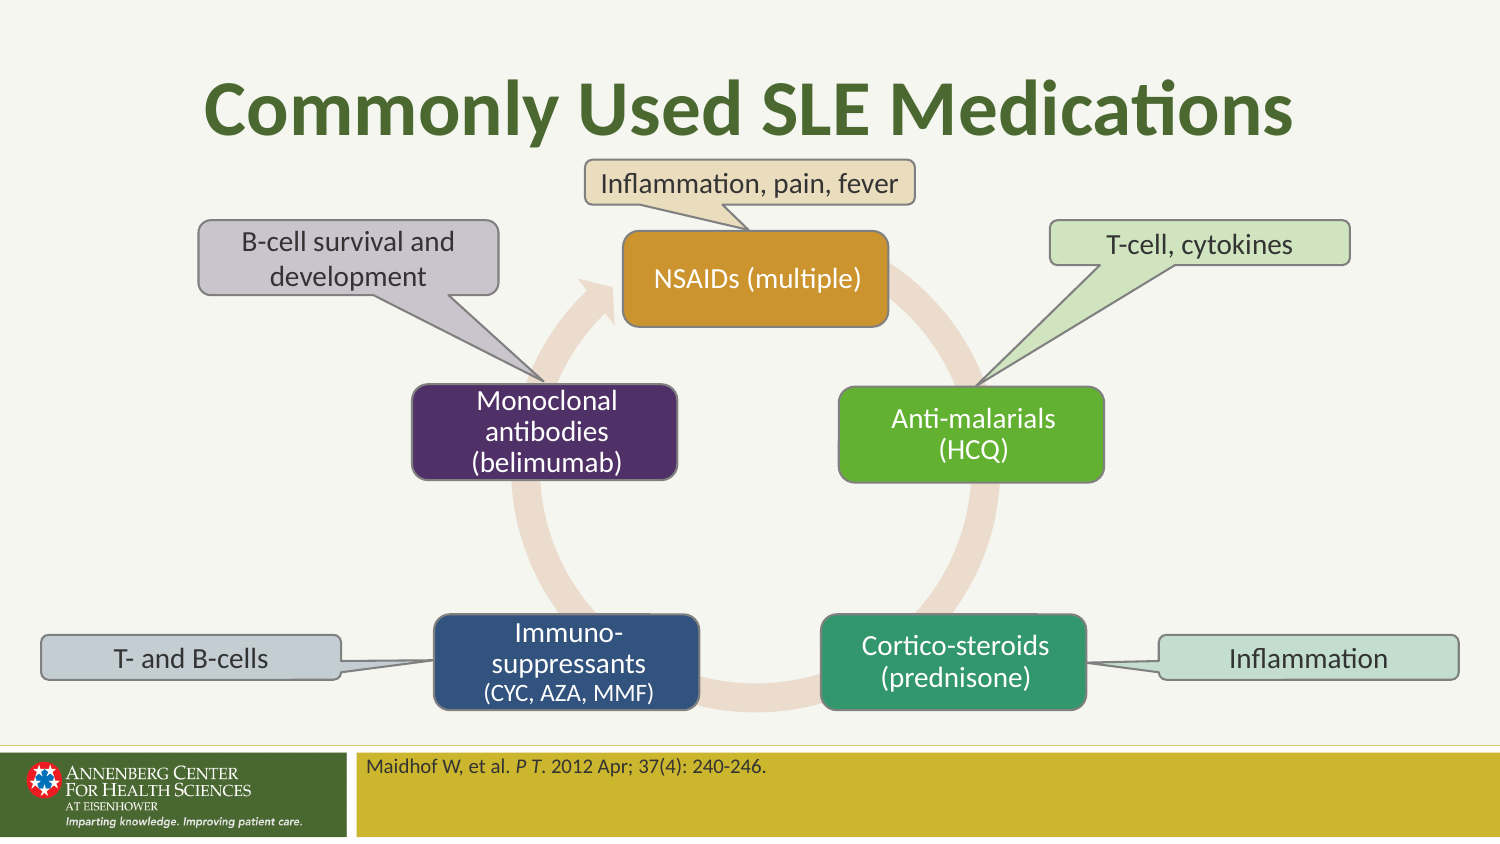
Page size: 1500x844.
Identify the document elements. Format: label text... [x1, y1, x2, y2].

picture [0, 0, 1500, 844]
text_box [271, 688, 1240, 741]
title Commonly Used SLE Medications [75, 33, 1425, 158]
footer Maidhof W, et al. P T. 2012 Apr; 37(4): 240-246. [358, 754, 1500, 837]
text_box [40, 159, 1459, 681]
